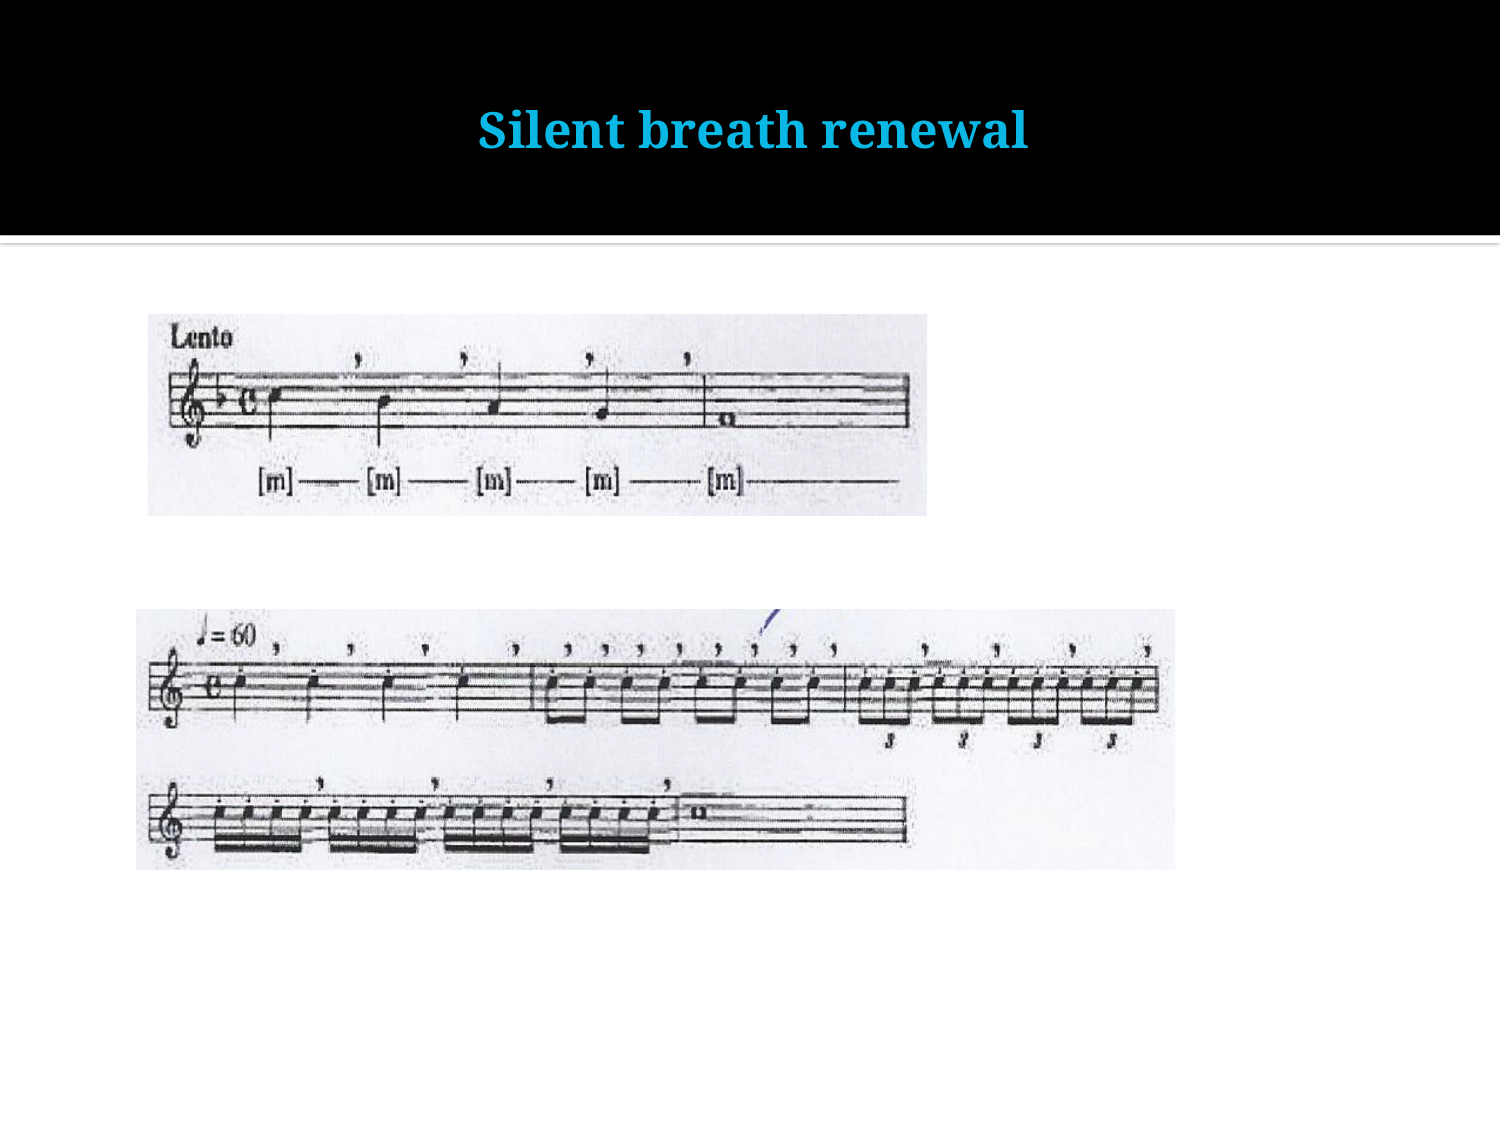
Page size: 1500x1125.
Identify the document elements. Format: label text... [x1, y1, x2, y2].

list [147, 314, 928, 516]
title Silent breath renewal [75, 25, 1425, 231]
picture [135, 609, 1176, 870]
